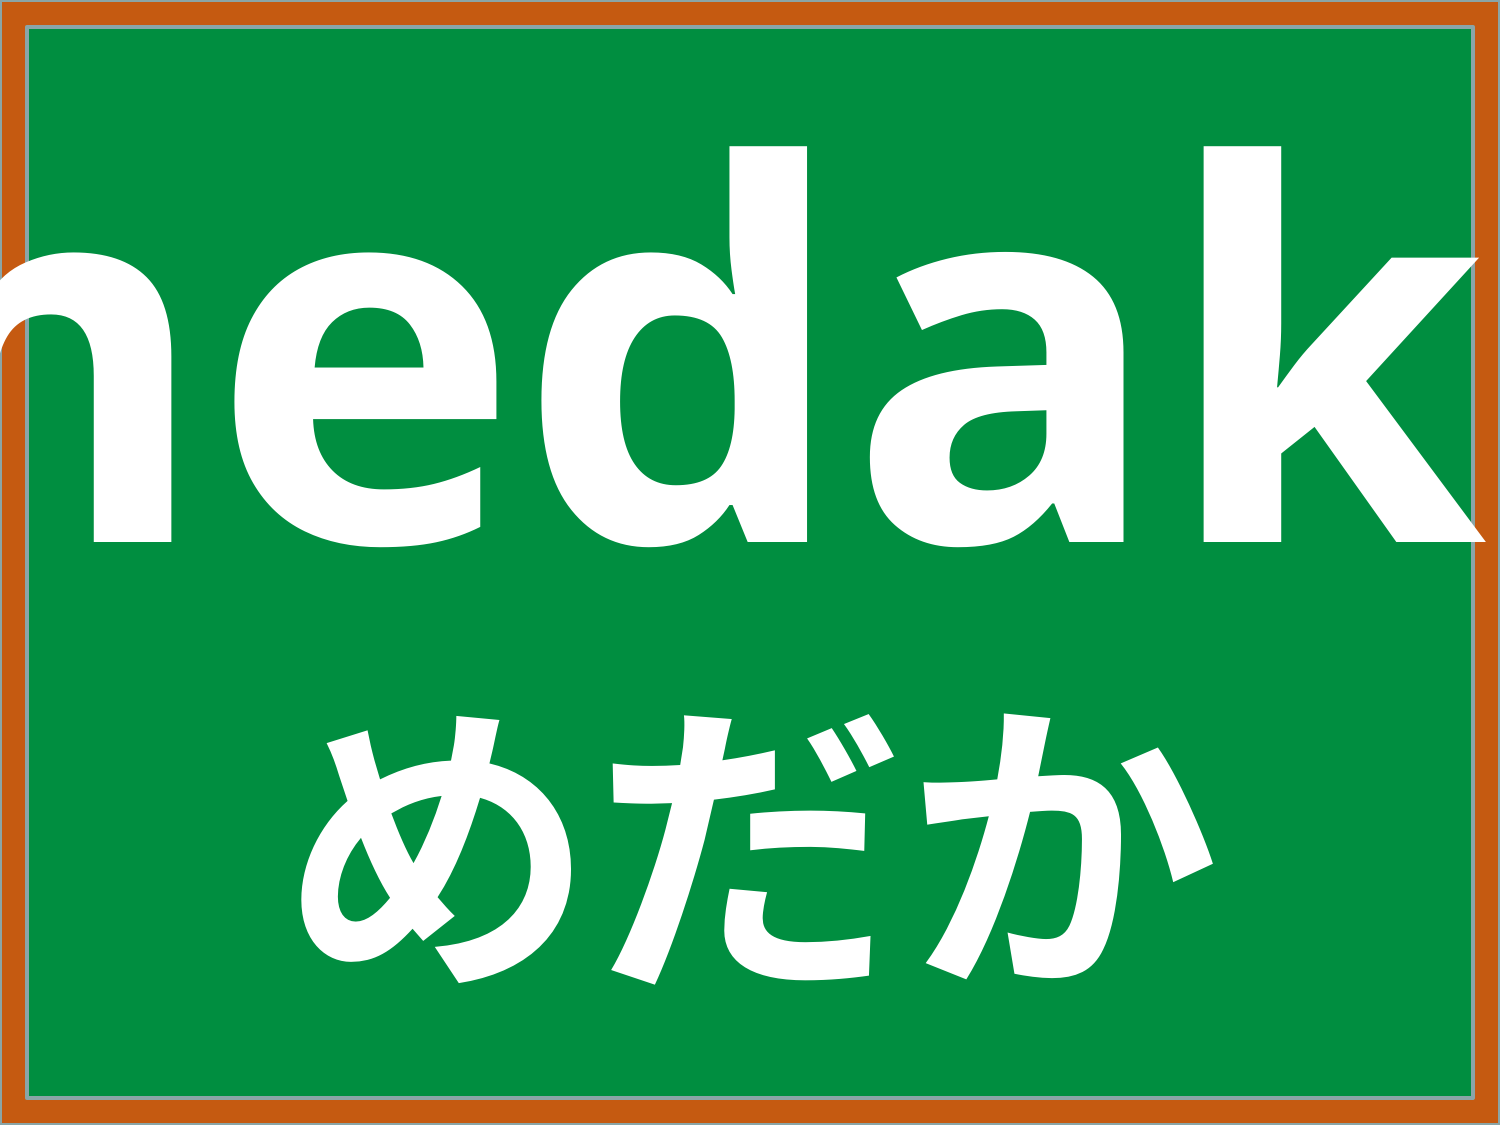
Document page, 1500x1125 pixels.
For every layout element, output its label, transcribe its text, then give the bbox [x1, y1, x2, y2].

text_box medaka [177, 107, 1323, 563]
text_box めだか [355, 615, 1145, 1035]
